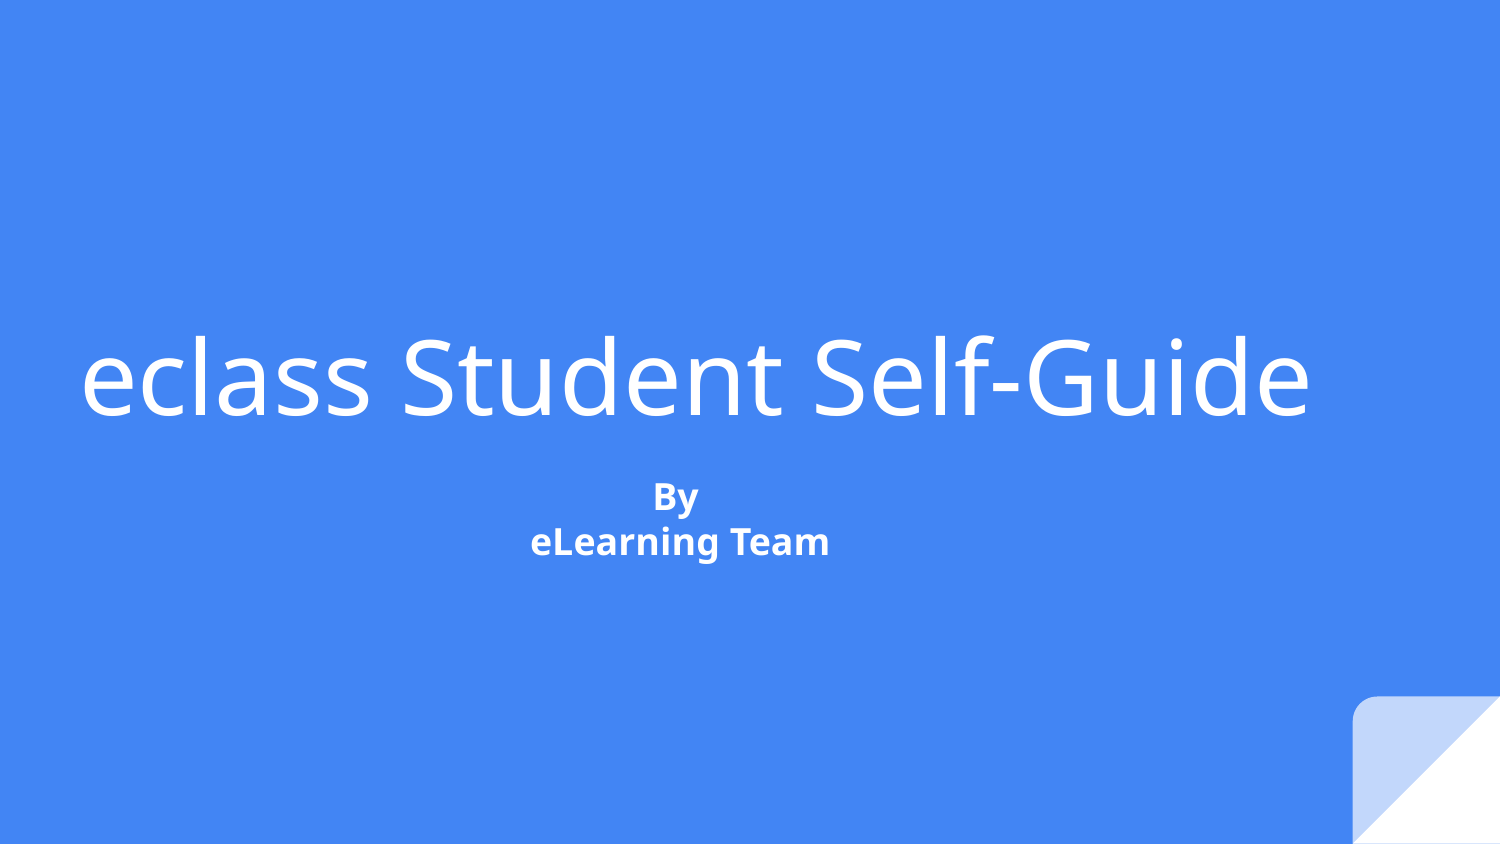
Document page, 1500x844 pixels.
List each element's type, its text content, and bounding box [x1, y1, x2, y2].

subtitle By eLearning Team [64, 457, 1297, 529]
title eclass Student Self-Guide [64, 298, 1413, 452]
